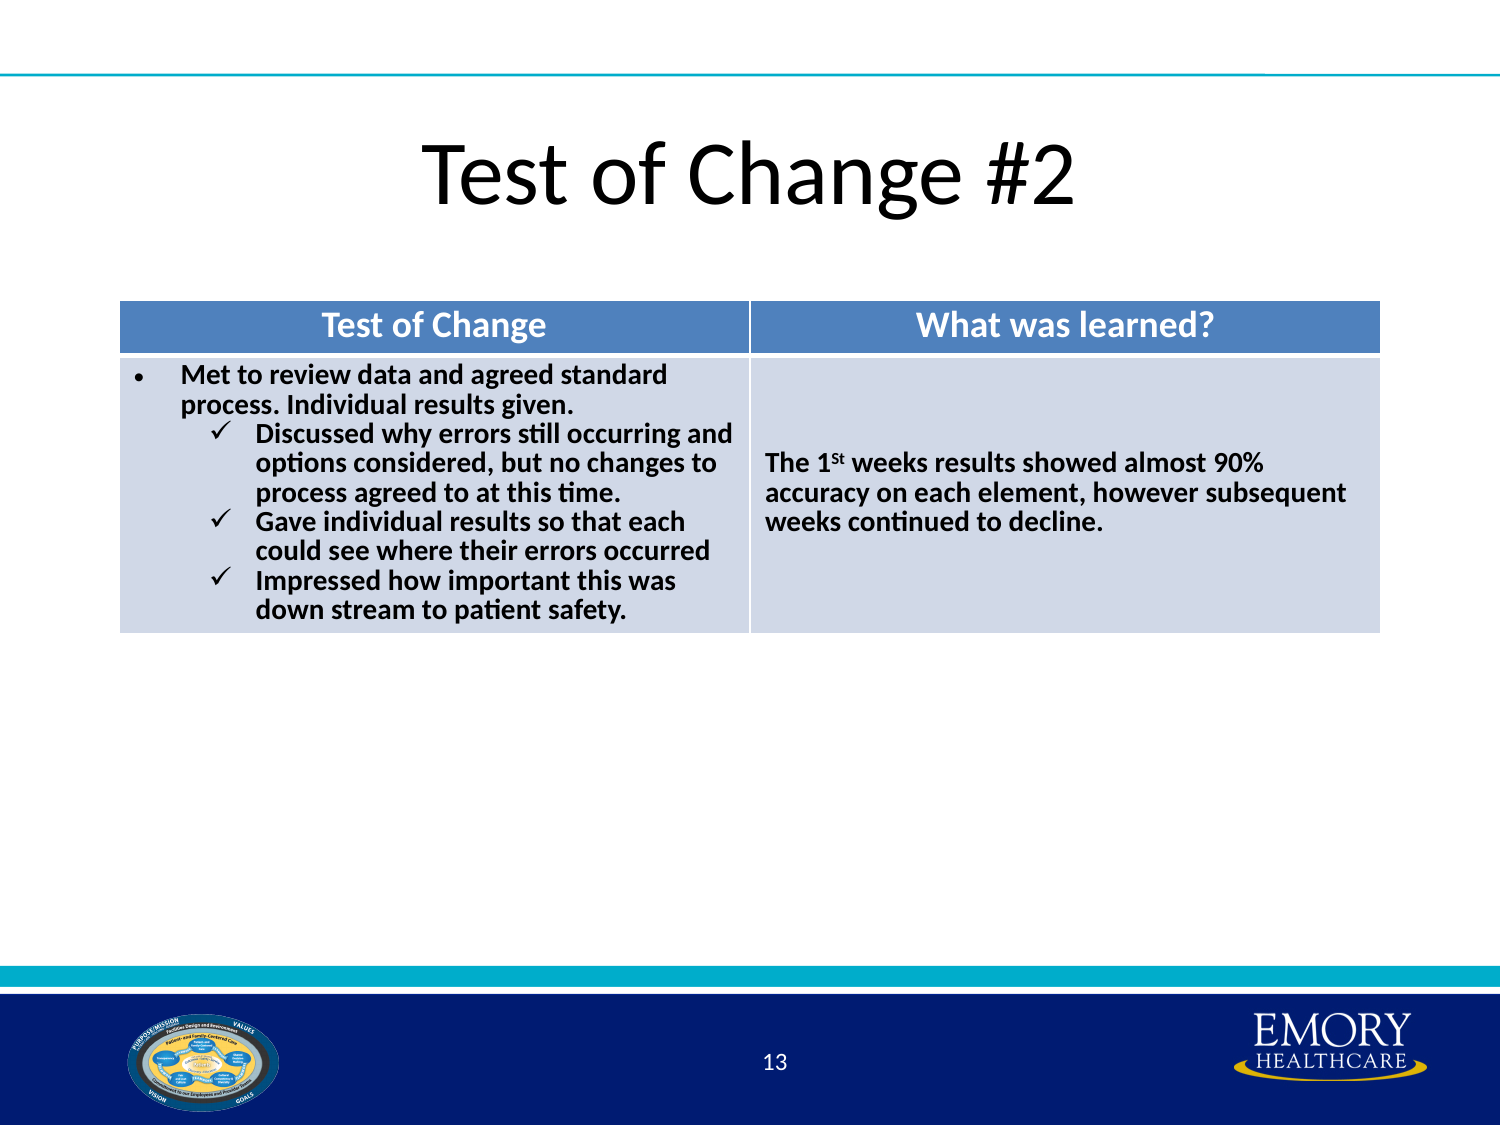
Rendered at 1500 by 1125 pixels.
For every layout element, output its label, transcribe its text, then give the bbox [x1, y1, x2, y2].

table_cell Met to review data and agreed standard process. Individual results given. Discussed why errors still occurring and options considered, but no changes to process agreed to at this time. Gave individual results so that each could see where their errors occurred Impressed how important this was down stream to patient safety. [120, 358, 749, 633]
picture [0, 77, 1500, 1125]
table_header What was learned? [751, 301, 1380, 353]
slide_number 13 [1074, 1042, 1425, 1103]
table_cell The 1St weeks results showed almost 90% accuracy on each element, however subsequent weeks continued to decline. [751, 358, 1380, 633]
picture [0, 0, 1500, 73]
table_header Test of Change [120, 301, 749, 353]
text_box Test of Change #2 [74, 87, 1425, 275]
